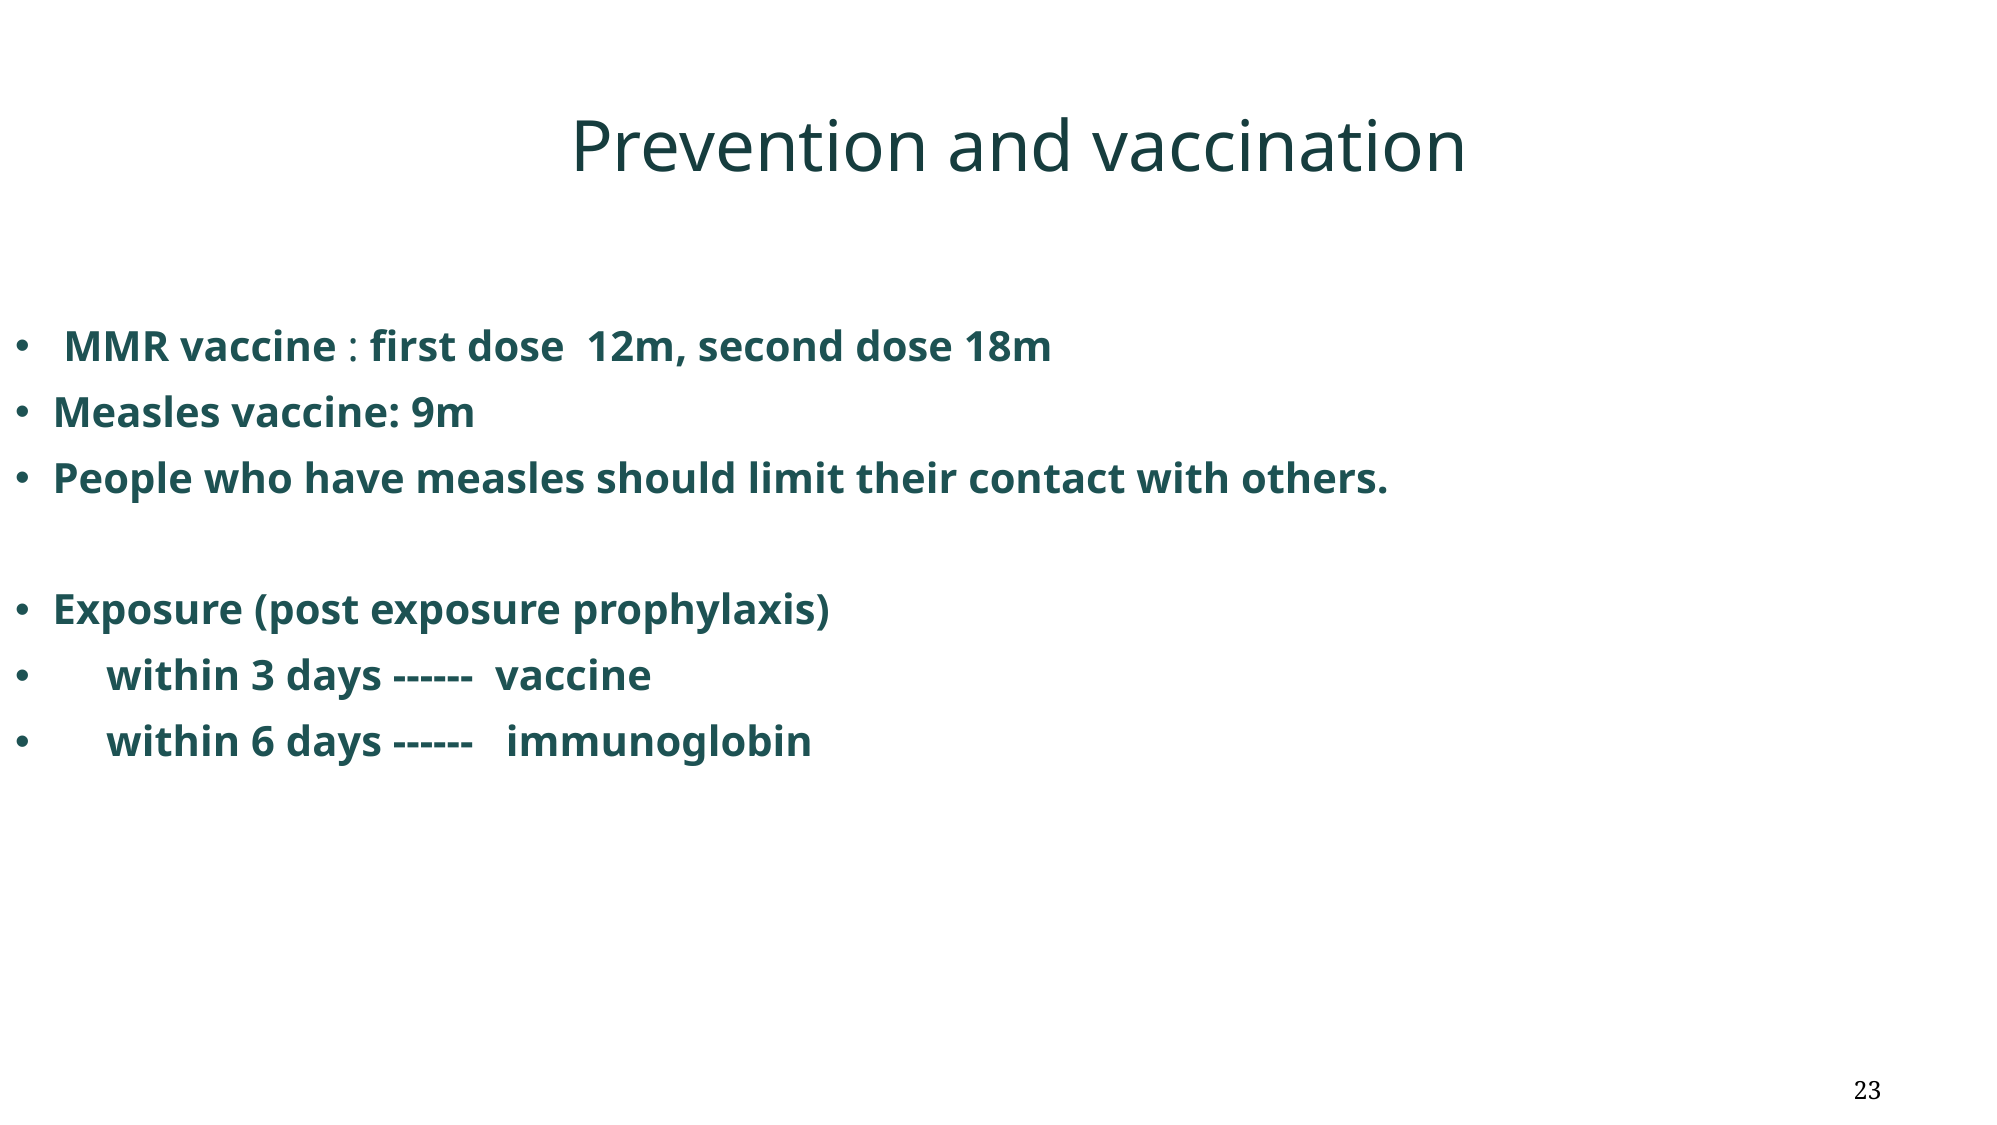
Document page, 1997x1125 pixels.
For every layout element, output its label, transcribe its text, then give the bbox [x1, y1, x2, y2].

title Prevention and vaccination [323, 42, 1716, 255]
list MMR vaccine : first dose 12m, second dose 18m Measles vaccine: 9m People who have measles should limit their contact with others. Exposure (post exposure prophylaxis) within 3 days ------ vaccine within 6 days ------ immunoglobin [0, 317, 1997, 1125]
text_box 23 [1430, 1054, 1897, 1125]
